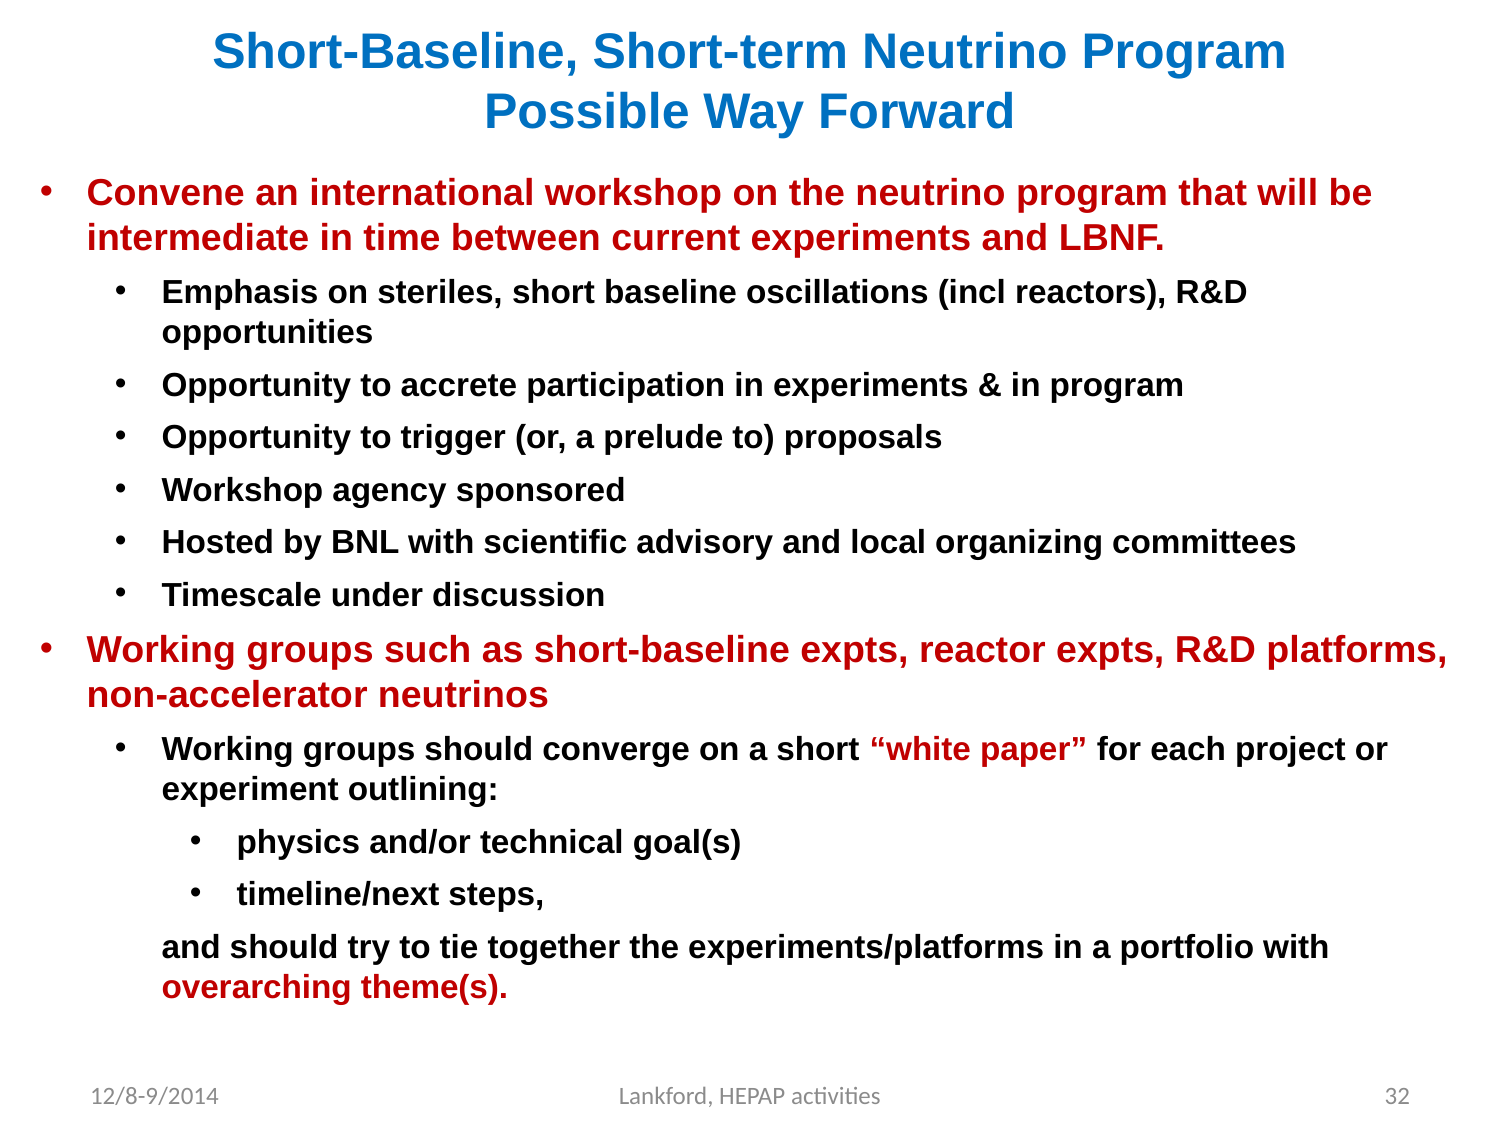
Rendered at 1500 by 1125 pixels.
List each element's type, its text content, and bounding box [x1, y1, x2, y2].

title Short-Baseline, Short-term Neutrino Program Possible Way Forward [0, 0, 1500, 157]
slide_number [75, 1065, 425, 1125]
footer Lankford, HEPAP activities [437, 1065, 1063, 1125]
slide_number 32 [1074, 1065, 1425, 1125]
text_box Convene an international workshop on the neutrino program that will be intermediate in time between current experiments and LBNF. Emphasis on steriles, short baseline oscillations (incl reactors), R&D opportunities Opportunity to accrete participation in experiments & in program Opportunity to trigger (or, a prelude to) proposals Workshop agency sponsored Hosted by BNL with scientific advisory and local organizing committees Timescale under discussion Working groups such as short-baseline expts, reactor expts, R&D platforms, non-accelerator neutrinos Working groups should converge on a short “white paper” for each project or experiment outlining: physics and/or technical goal(s) timeline/next steps, and should try to tie together the experiments/platforms in a portfolio with overarching theme(s). [24, 160, 1475, 1052]
